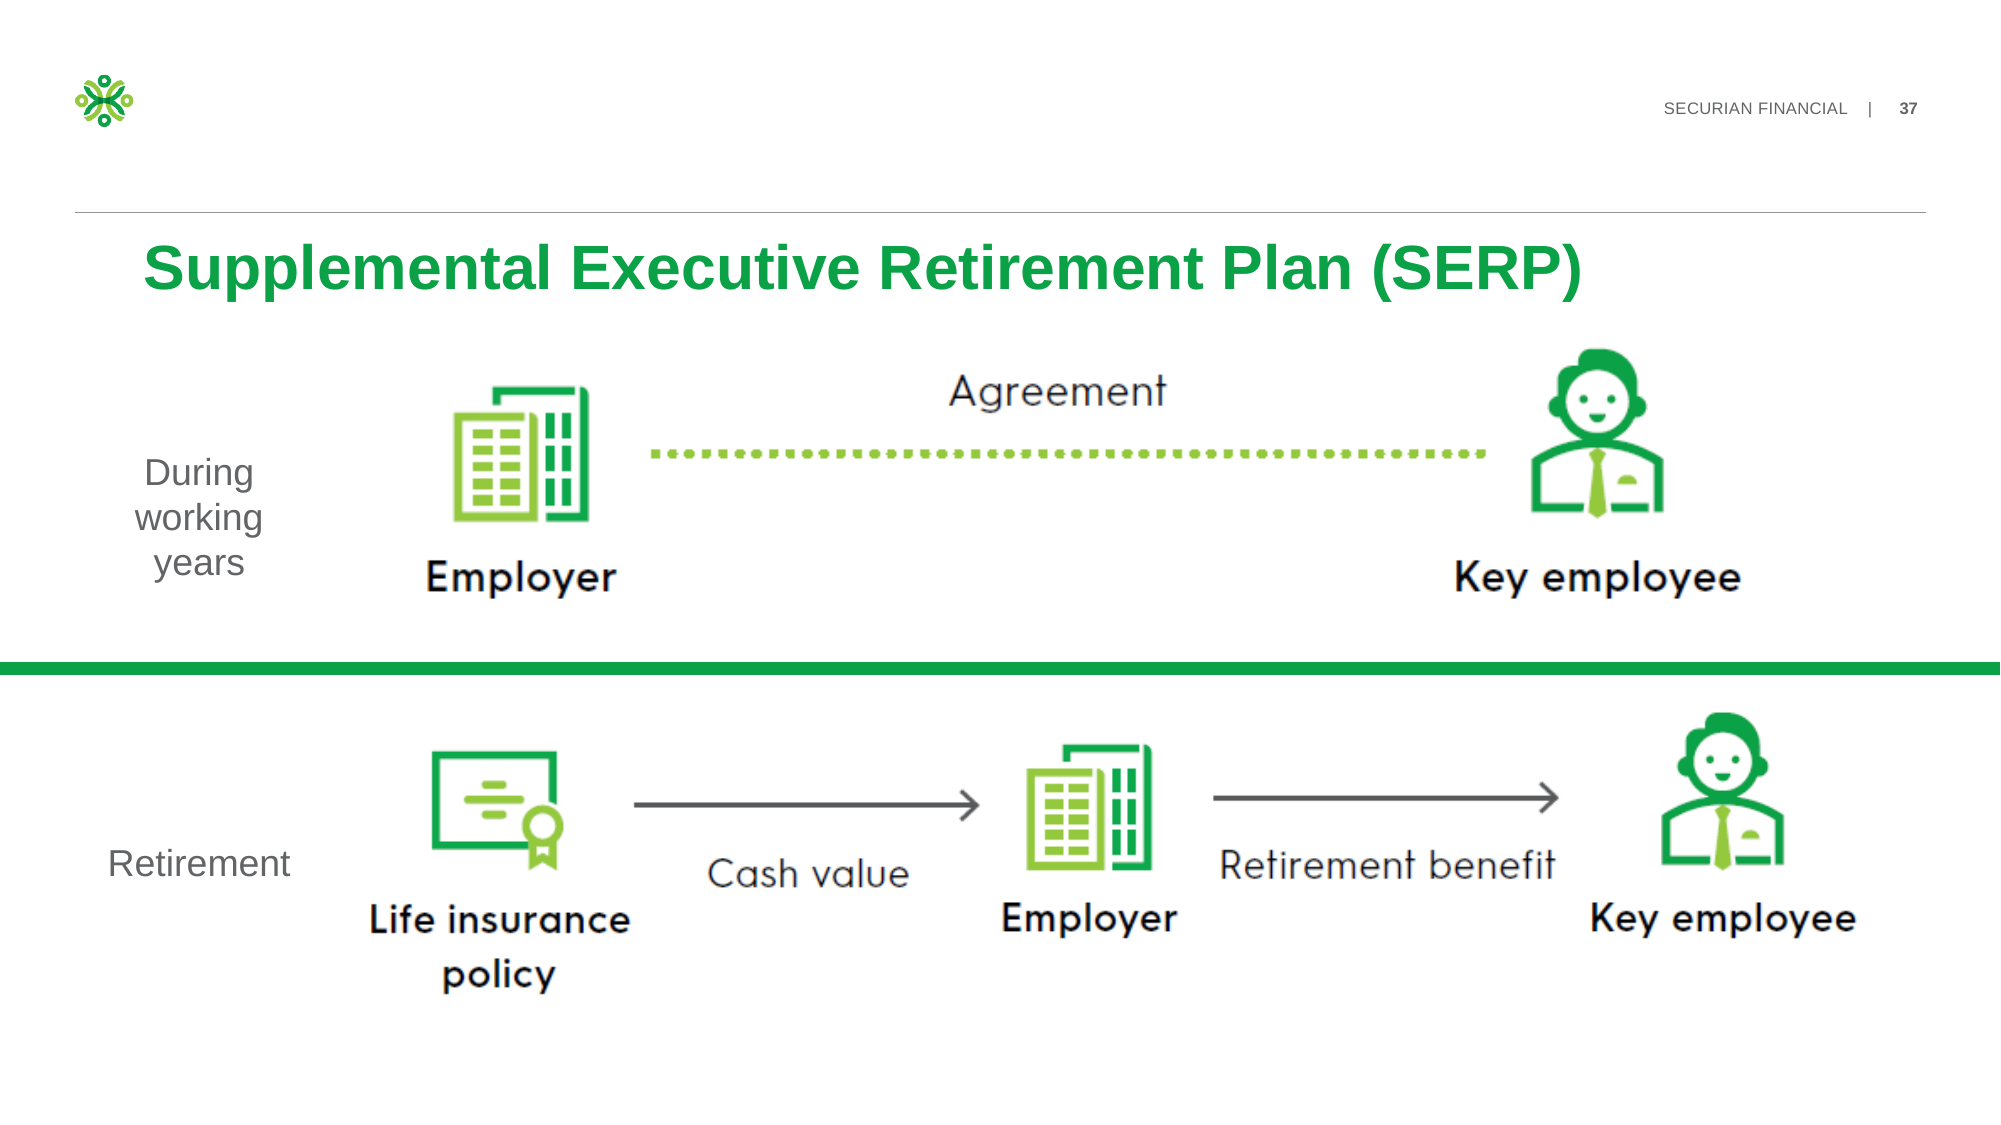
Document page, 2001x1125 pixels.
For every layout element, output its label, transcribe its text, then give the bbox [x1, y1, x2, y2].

text_box Retirement [78, 831, 321, 892]
title Supplemental Executive Retirement Plan (SERP) [143, 237, 1844, 395]
text_box During working years [78, 440, 321, 591]
picture [75, 75, 138, 130]
picture [366, 326, 1755, 618]
picture [333, 696, 1893, 1028]
